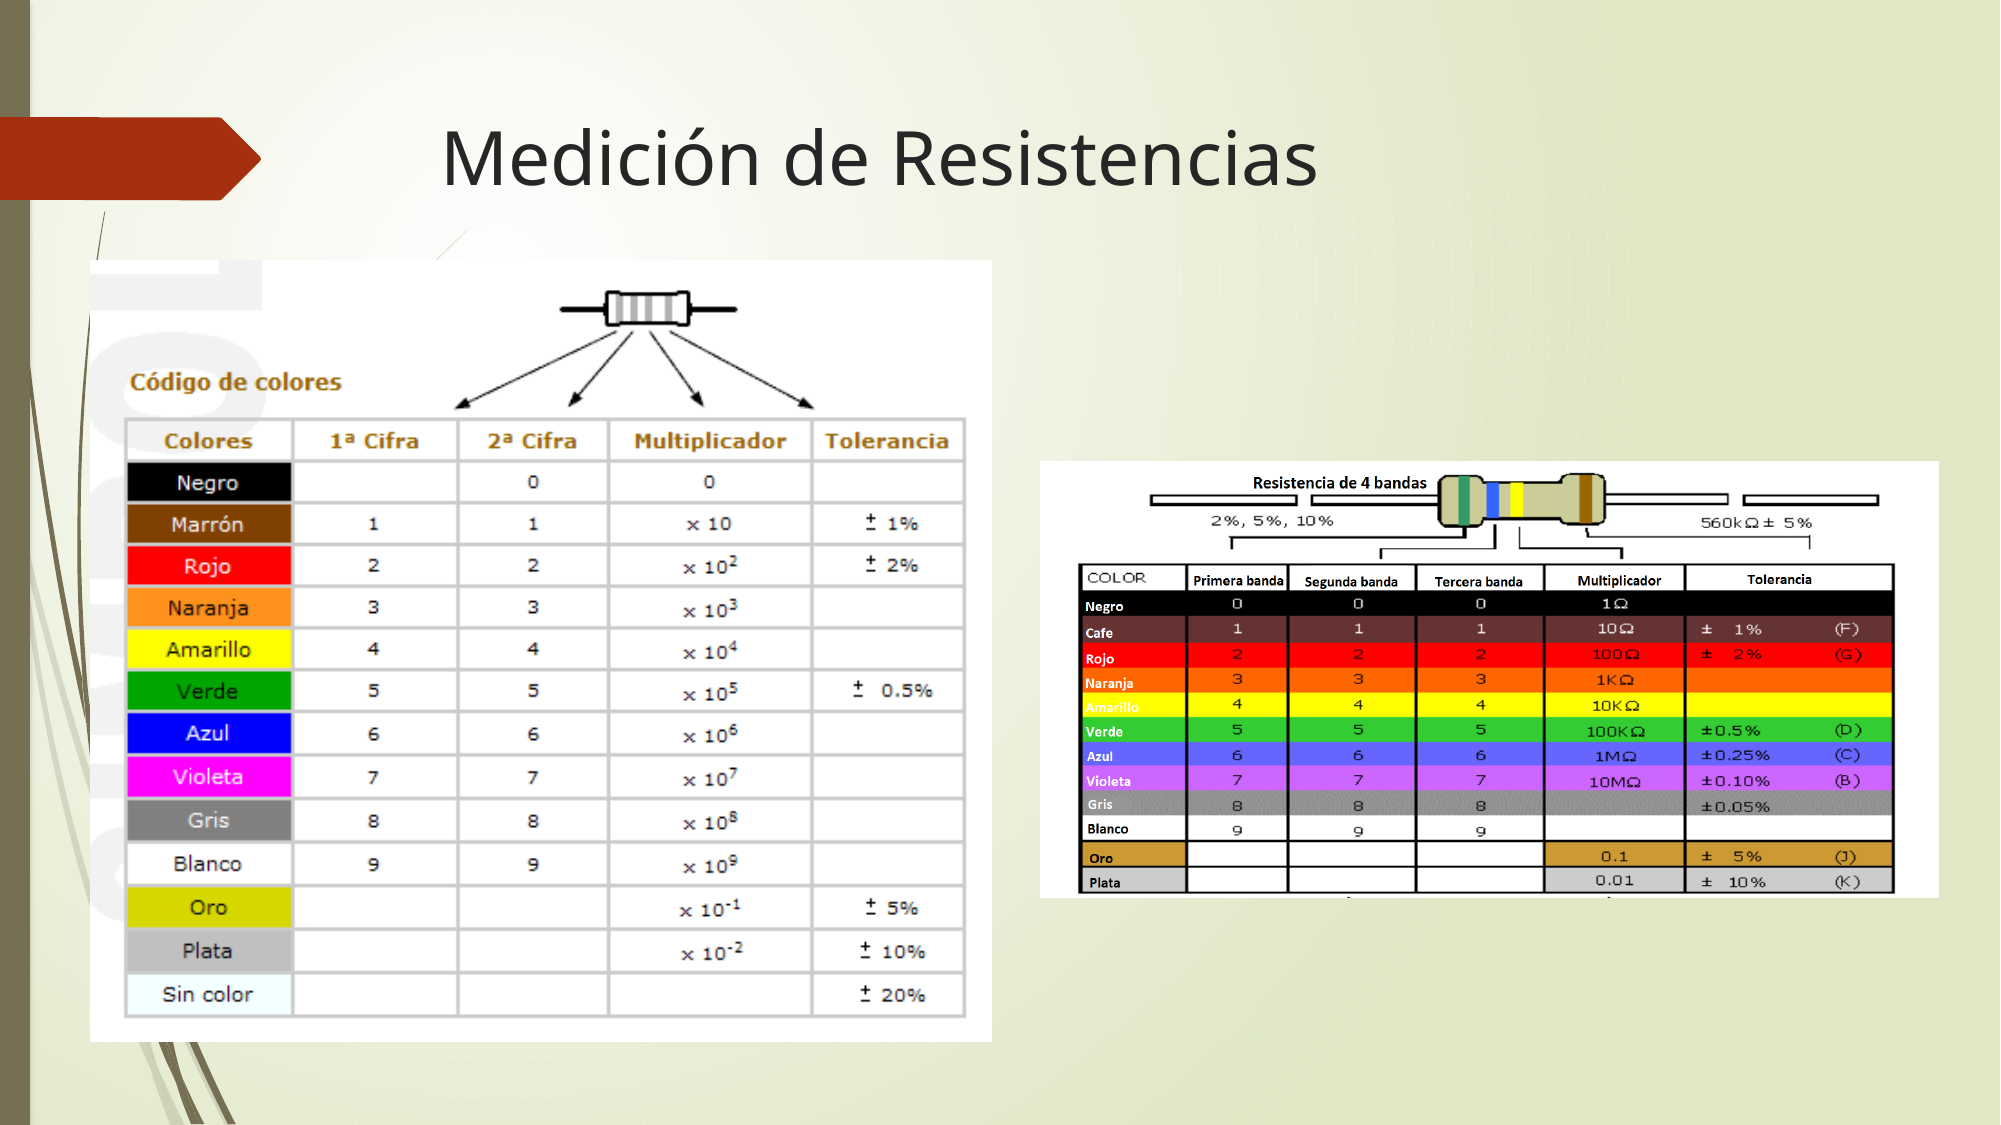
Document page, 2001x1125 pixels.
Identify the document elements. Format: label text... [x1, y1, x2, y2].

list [1039, 460, 1940, 899]
title Medición de Resistencias [425, 102, 1888, 313]
picture [90, 260, 992, 1042]
